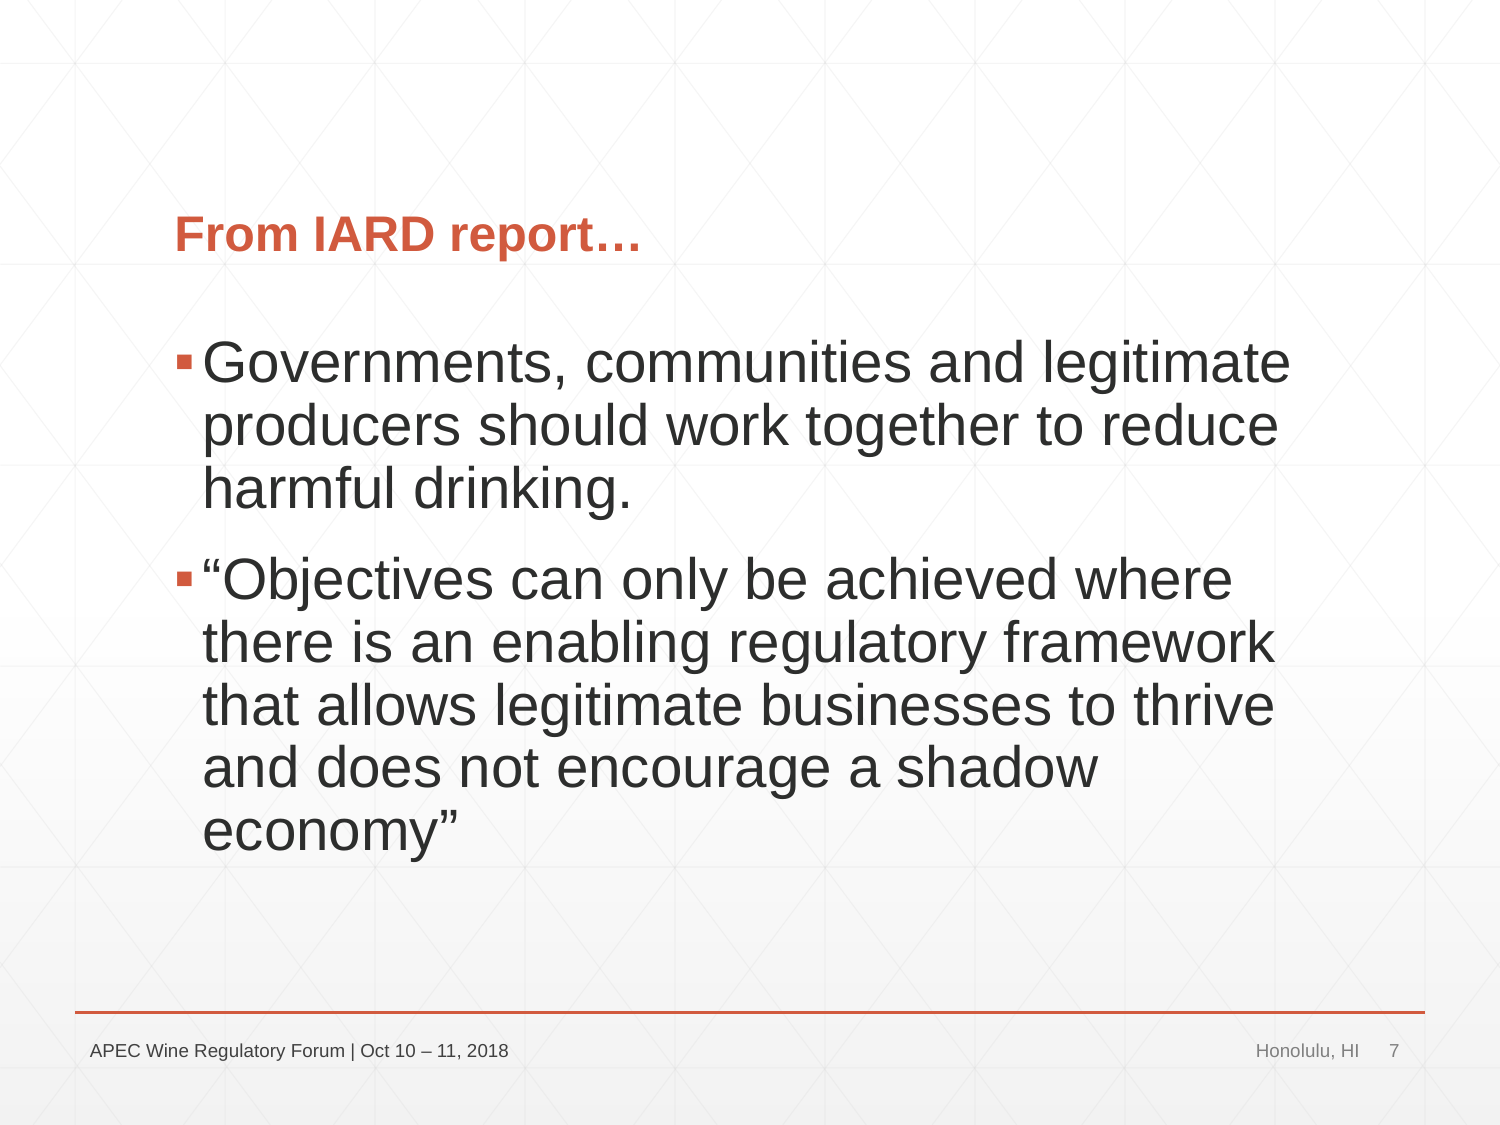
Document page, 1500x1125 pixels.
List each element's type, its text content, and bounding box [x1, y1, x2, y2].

list Governments, communities and legitimate producers should work together to reduce harmful drinking. “Objectives can only be achieved where there is an enabling regulatory framework that allows legitimate businesses to thrive and does not encourage a shadow economy” [159, 324, 1341, 950]
slide_number Honolulu, HI [837, 1031, 1375, 1069]
footer APEC Wine Regulatory Forum | Oct 10 – 11, 2018 [75, 1031, 829, 1069]
slide_number 7 [1375, 1031, 1426, 1069]
title From IARD report… [159, 82, 1341, 271]
